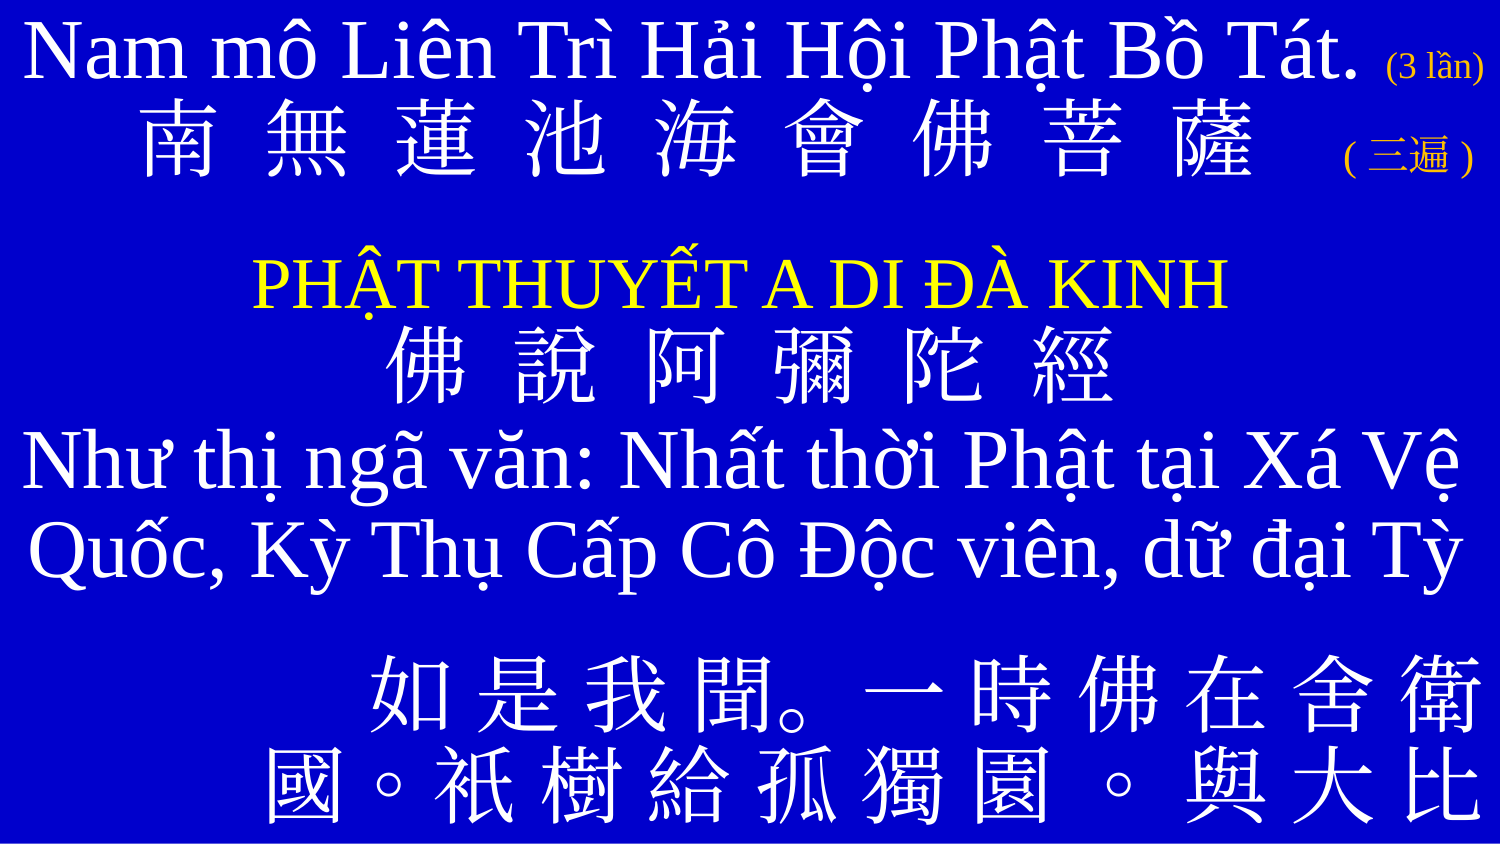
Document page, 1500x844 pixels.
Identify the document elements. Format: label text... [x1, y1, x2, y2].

list Nam mô Liên Trì Hải Hội Phật Bồ Tát. (3 lần) 南 無 蓮 池 海 會 佛 菩 薩 (三遍) PHẬT THUYẾT A DI ÐÀ KINH 佛 說 阿 彌 陀 經 Như thị ngã văn: Nhất thời Phật tại Xá Vệ Quốc, Kỳ Thụ Cấp Cô Độc viên, dữ đại Tỳ 如 是 我 聞。一 時 佛 在 舍 衛 國。衹 樹 給 孤 獨 園 。 與 大 比 [0, 0, 1500, 844]
